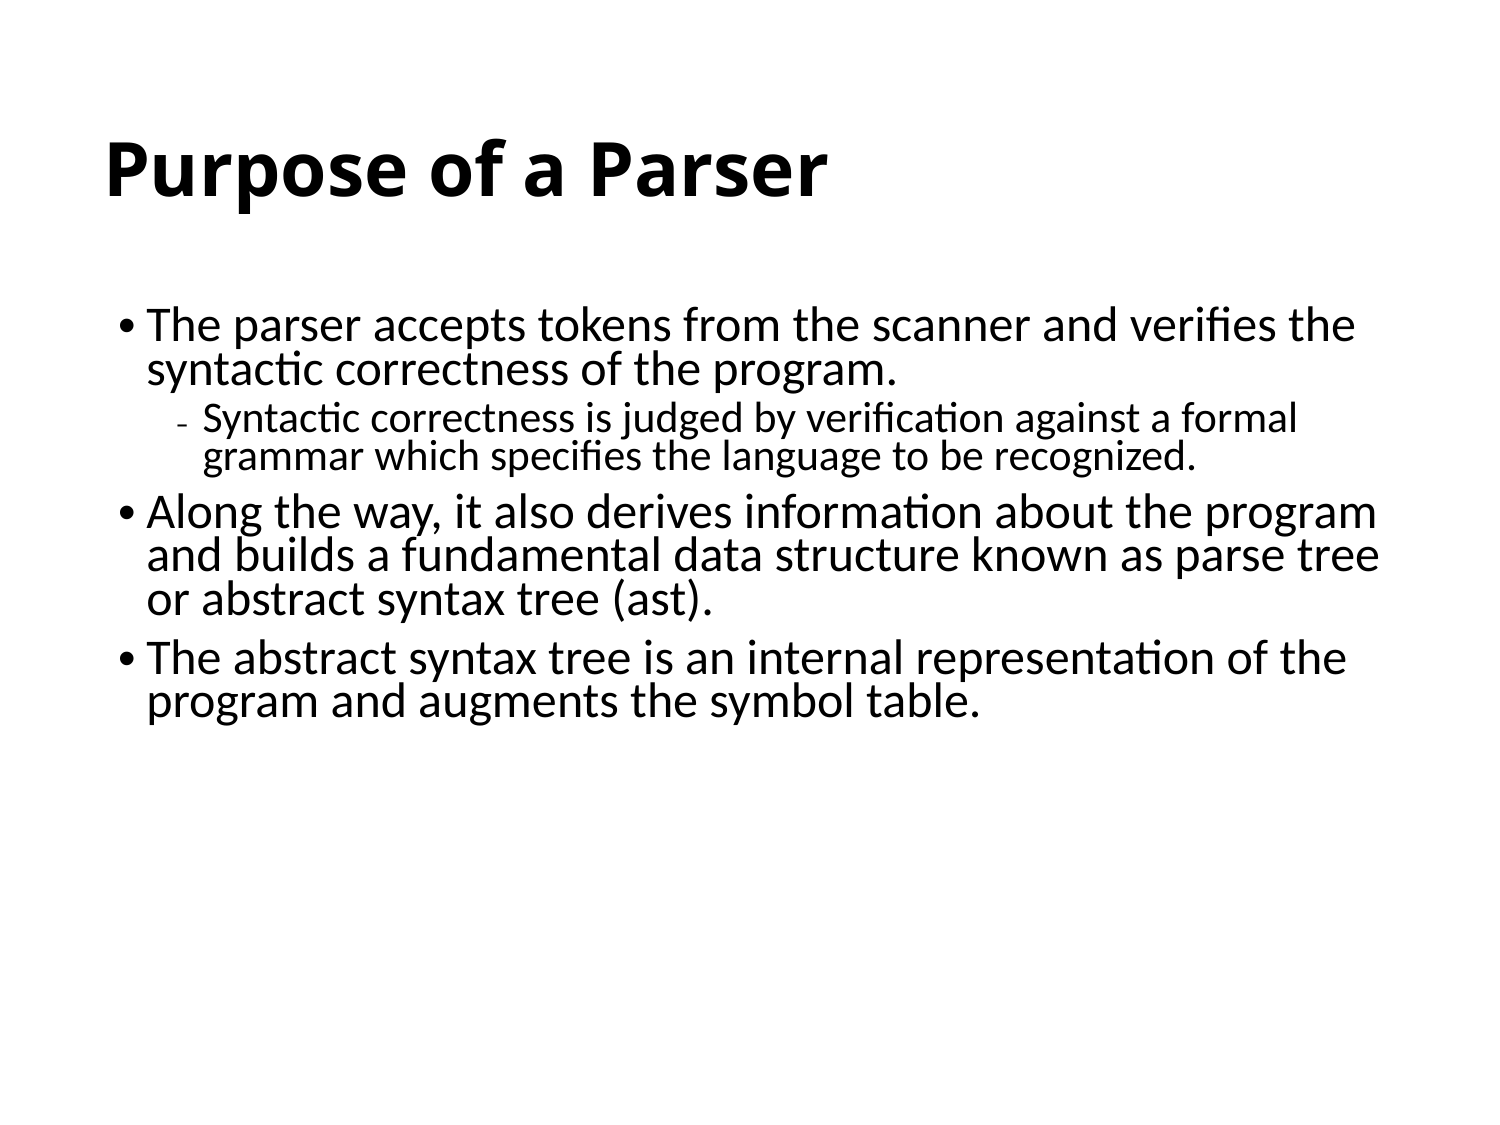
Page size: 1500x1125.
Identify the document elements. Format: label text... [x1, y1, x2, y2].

title Purpose of a Parser [103, 59, 1397, 278]
list The parser accepts tokens from the scanner and verifies the syntactic correctness of the program. Syntactic correctness is judged by verification against a formal grammar which specifies the language to be recognized. Along the way, it also derives information about the program and builds a fundamental data structure known as parse tree or abstract syntax tree (ast). The abstract syntax tree is an internal representation of the program and augments the symbol table. [103, 299, 1397, 1014]
